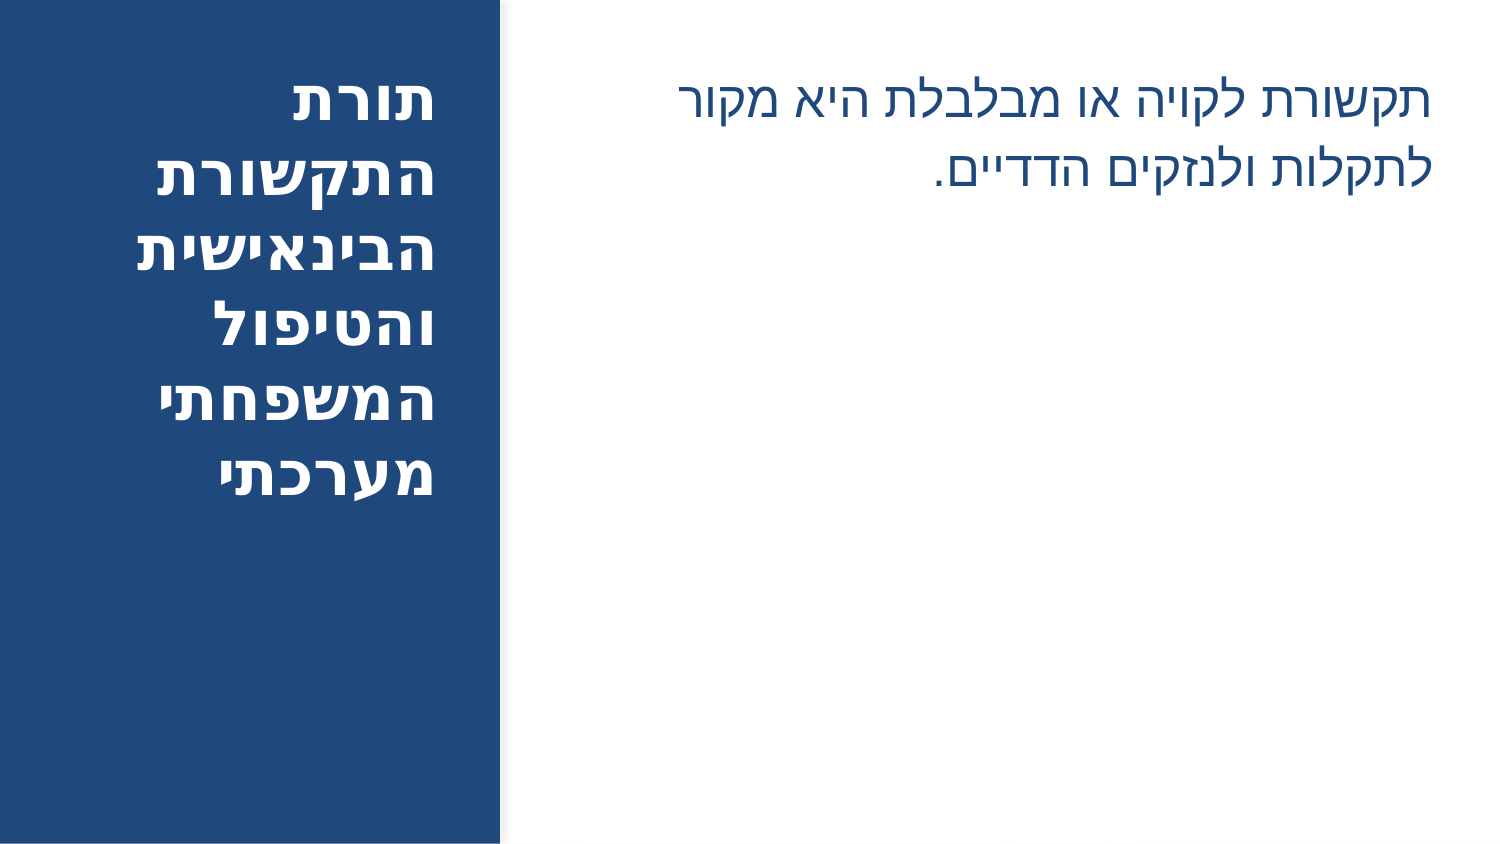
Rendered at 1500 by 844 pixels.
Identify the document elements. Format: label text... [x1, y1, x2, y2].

title תורת התקשורת הבינאישית והטיפול המשפחתי מערכתי [46, 50, 454, 751]
list תקשורת לקויה או מבלבלת היא מקור לתקלות ולנזקים הדדיים. [554, 50, 1449, 751]
